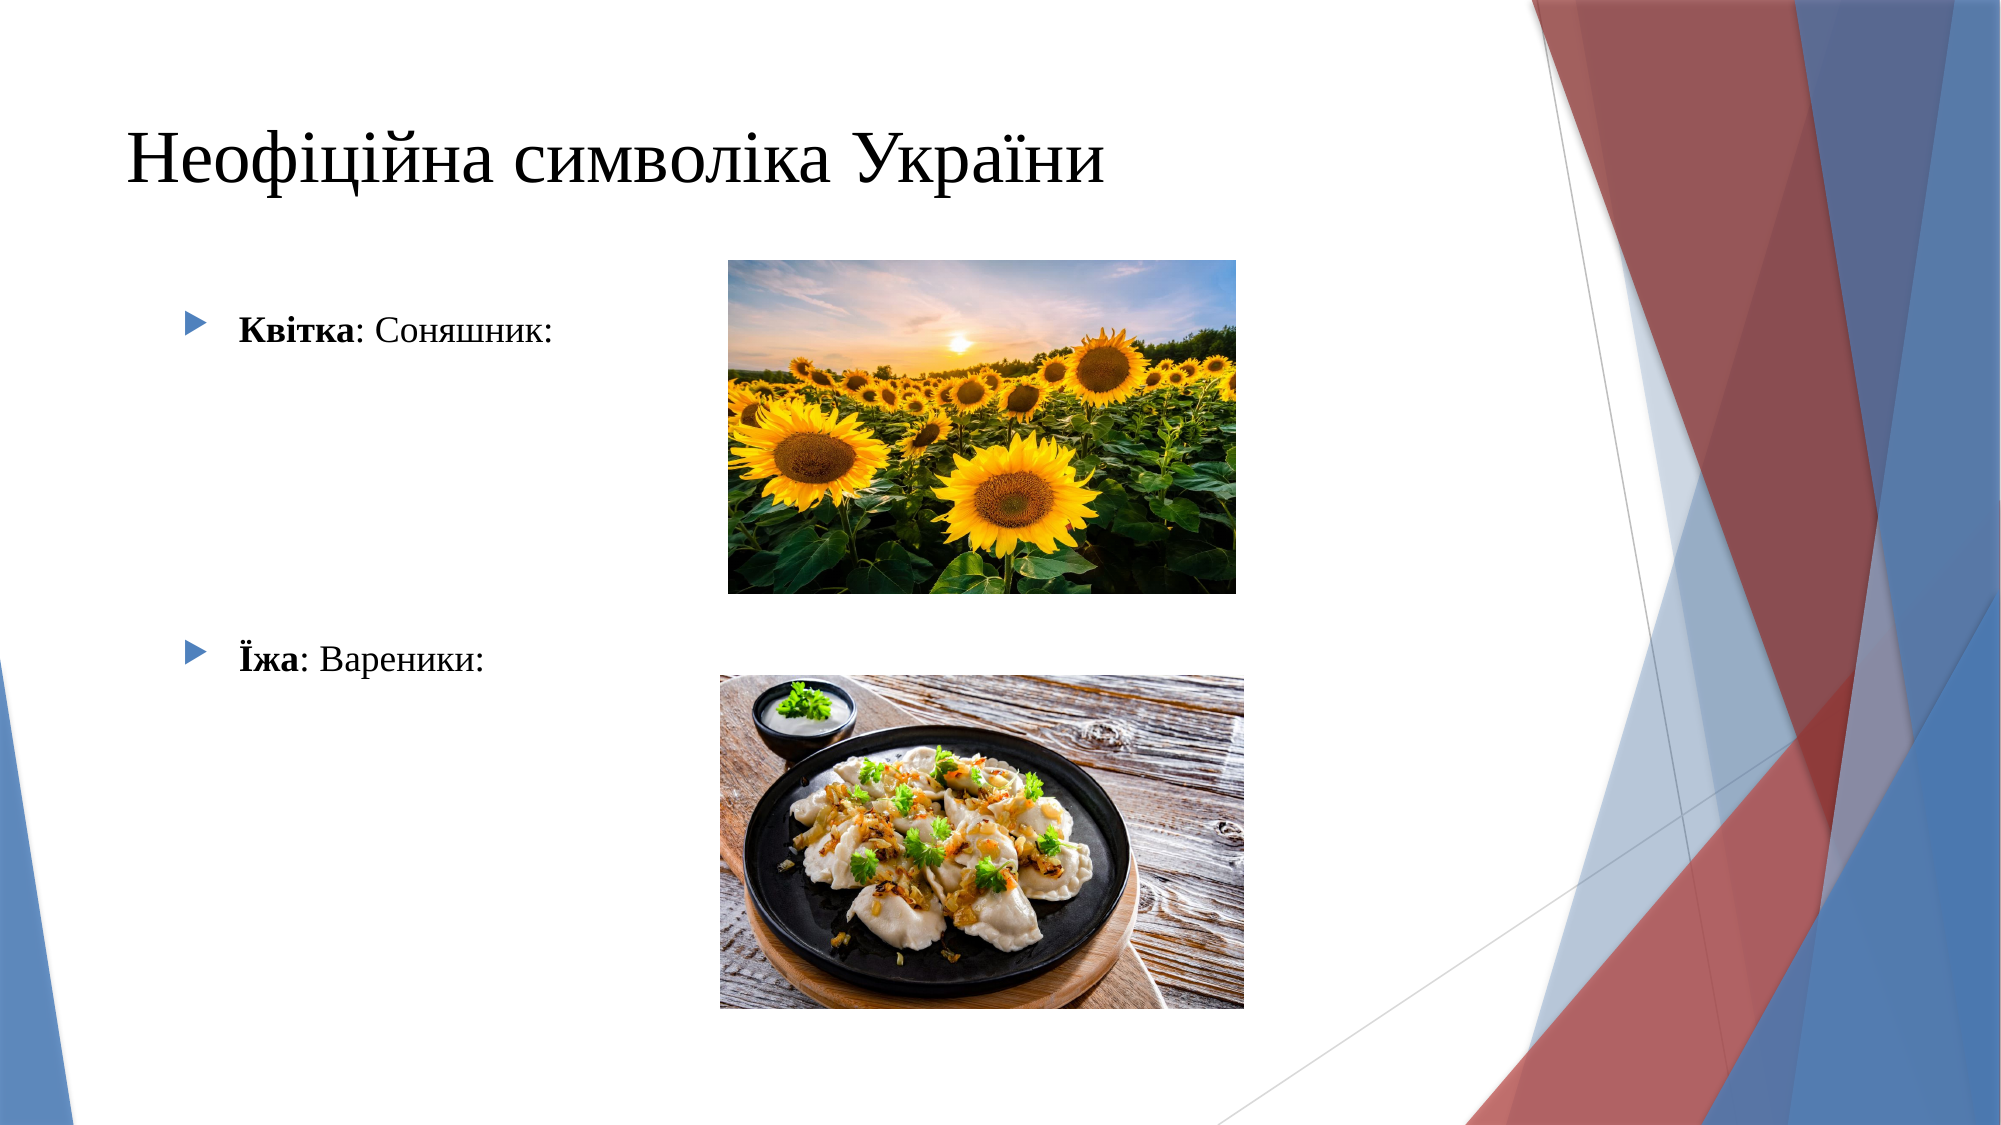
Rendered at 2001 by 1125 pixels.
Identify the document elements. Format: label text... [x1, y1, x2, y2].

list Квітка: Cоняшник: Їжа: Вареники: [167, 297, 1888, 1091]
picture [719, 675, 1245, 1009]
picture [727, 260, 1237, 595]
title Неофіційна символіка України [111, 99, 1522, 317]
